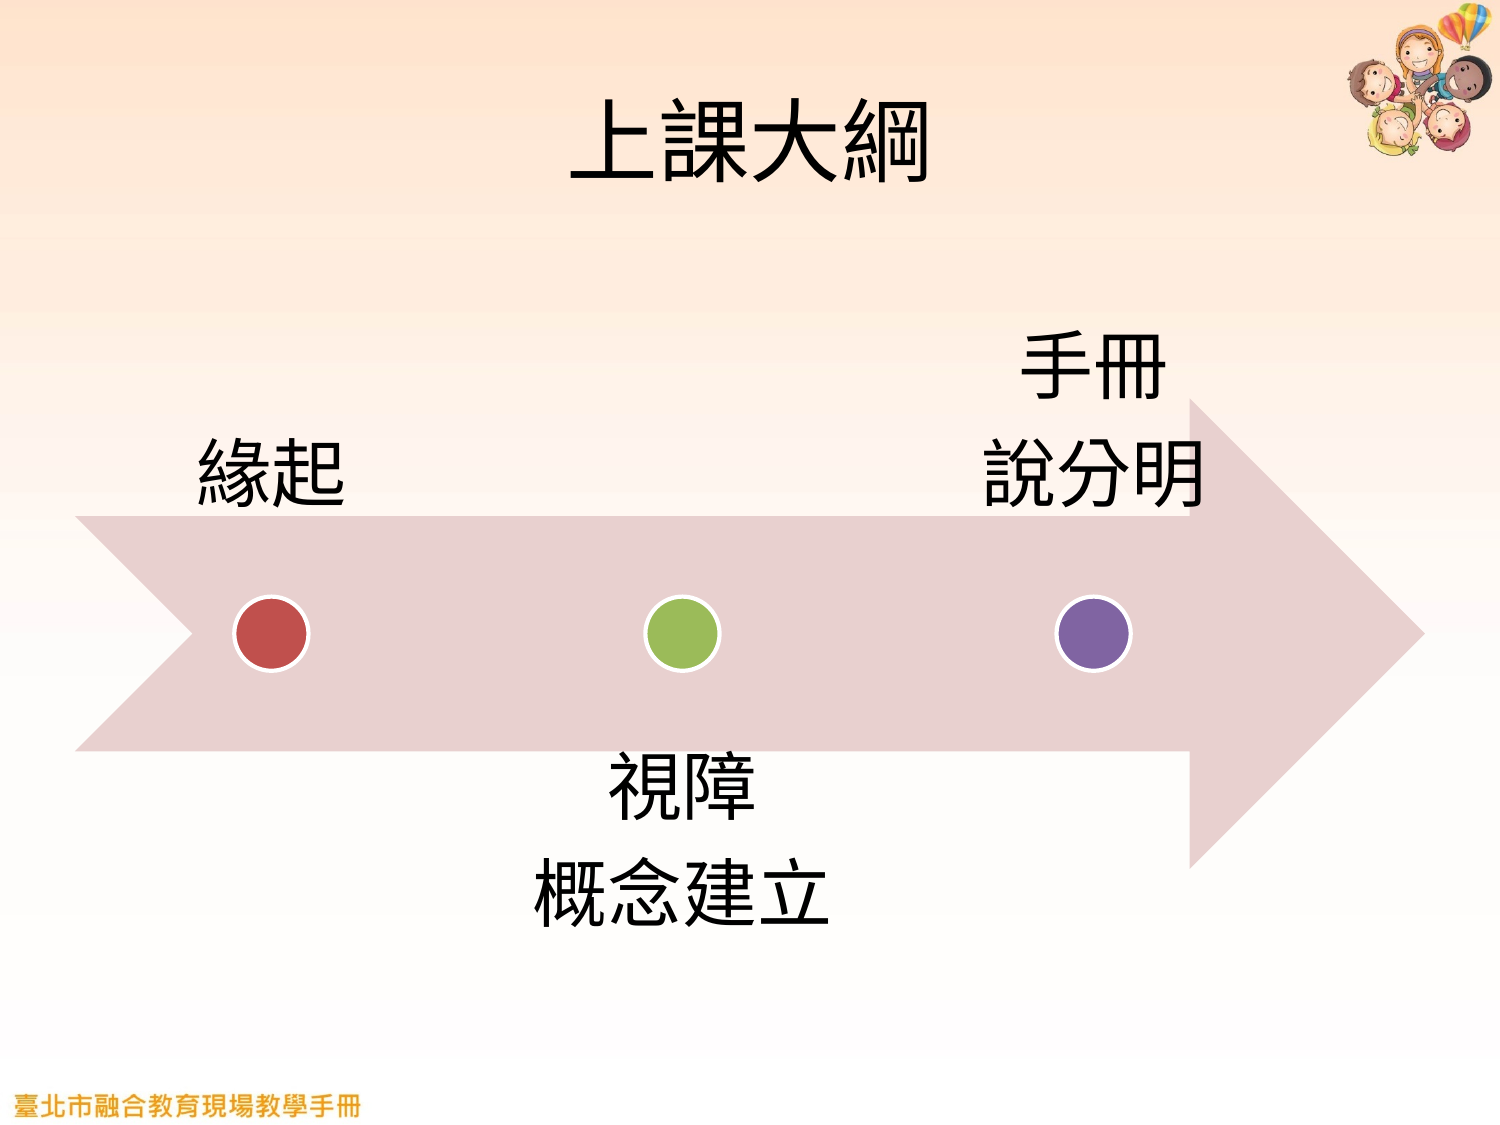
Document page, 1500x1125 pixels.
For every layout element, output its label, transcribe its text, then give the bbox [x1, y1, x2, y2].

title 上課大綱 [75, 45, 1425, 233]
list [74, 262, 1426, 1006]
picture [0, 0, 1500, 1125]
